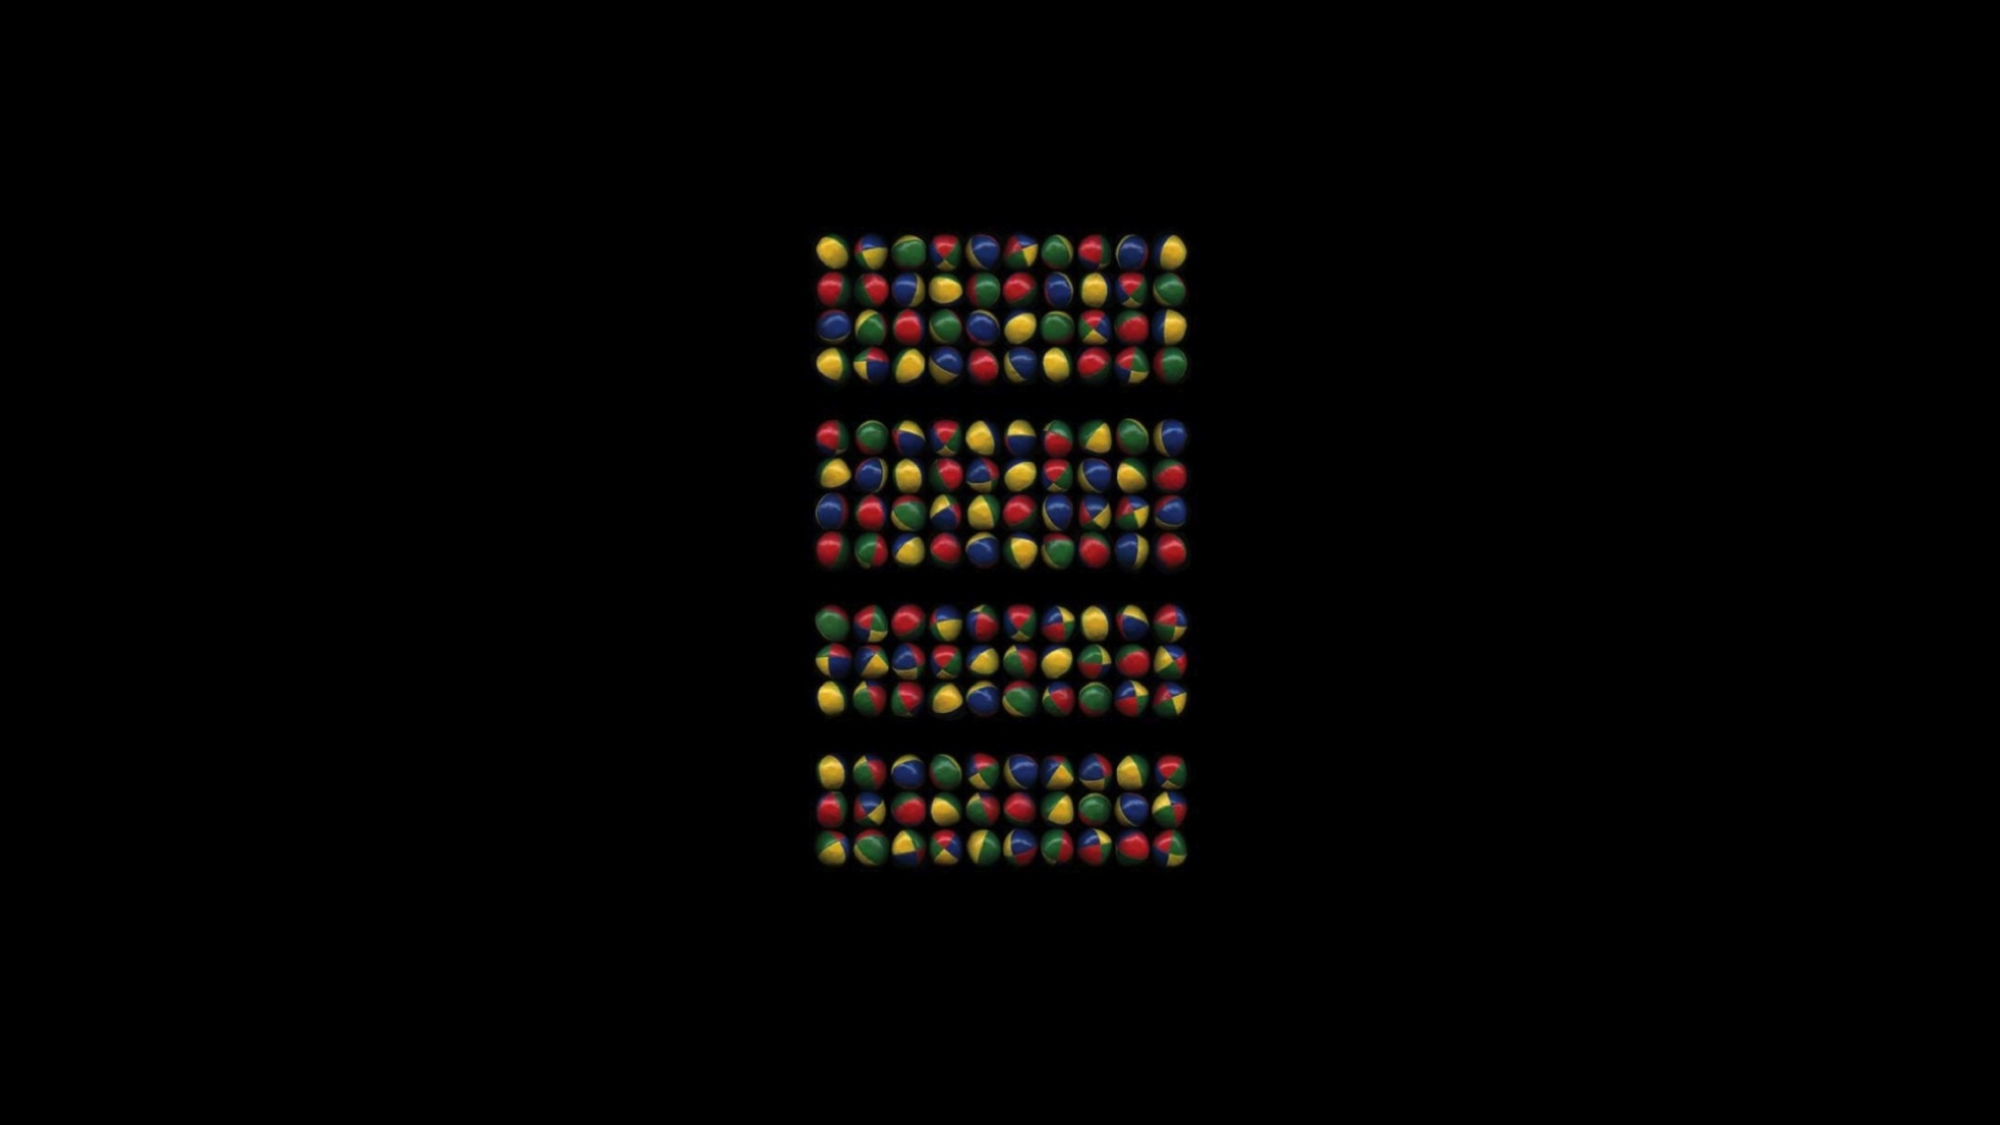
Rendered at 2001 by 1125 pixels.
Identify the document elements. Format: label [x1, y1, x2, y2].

picture [706, 119, 1294, 1006]
